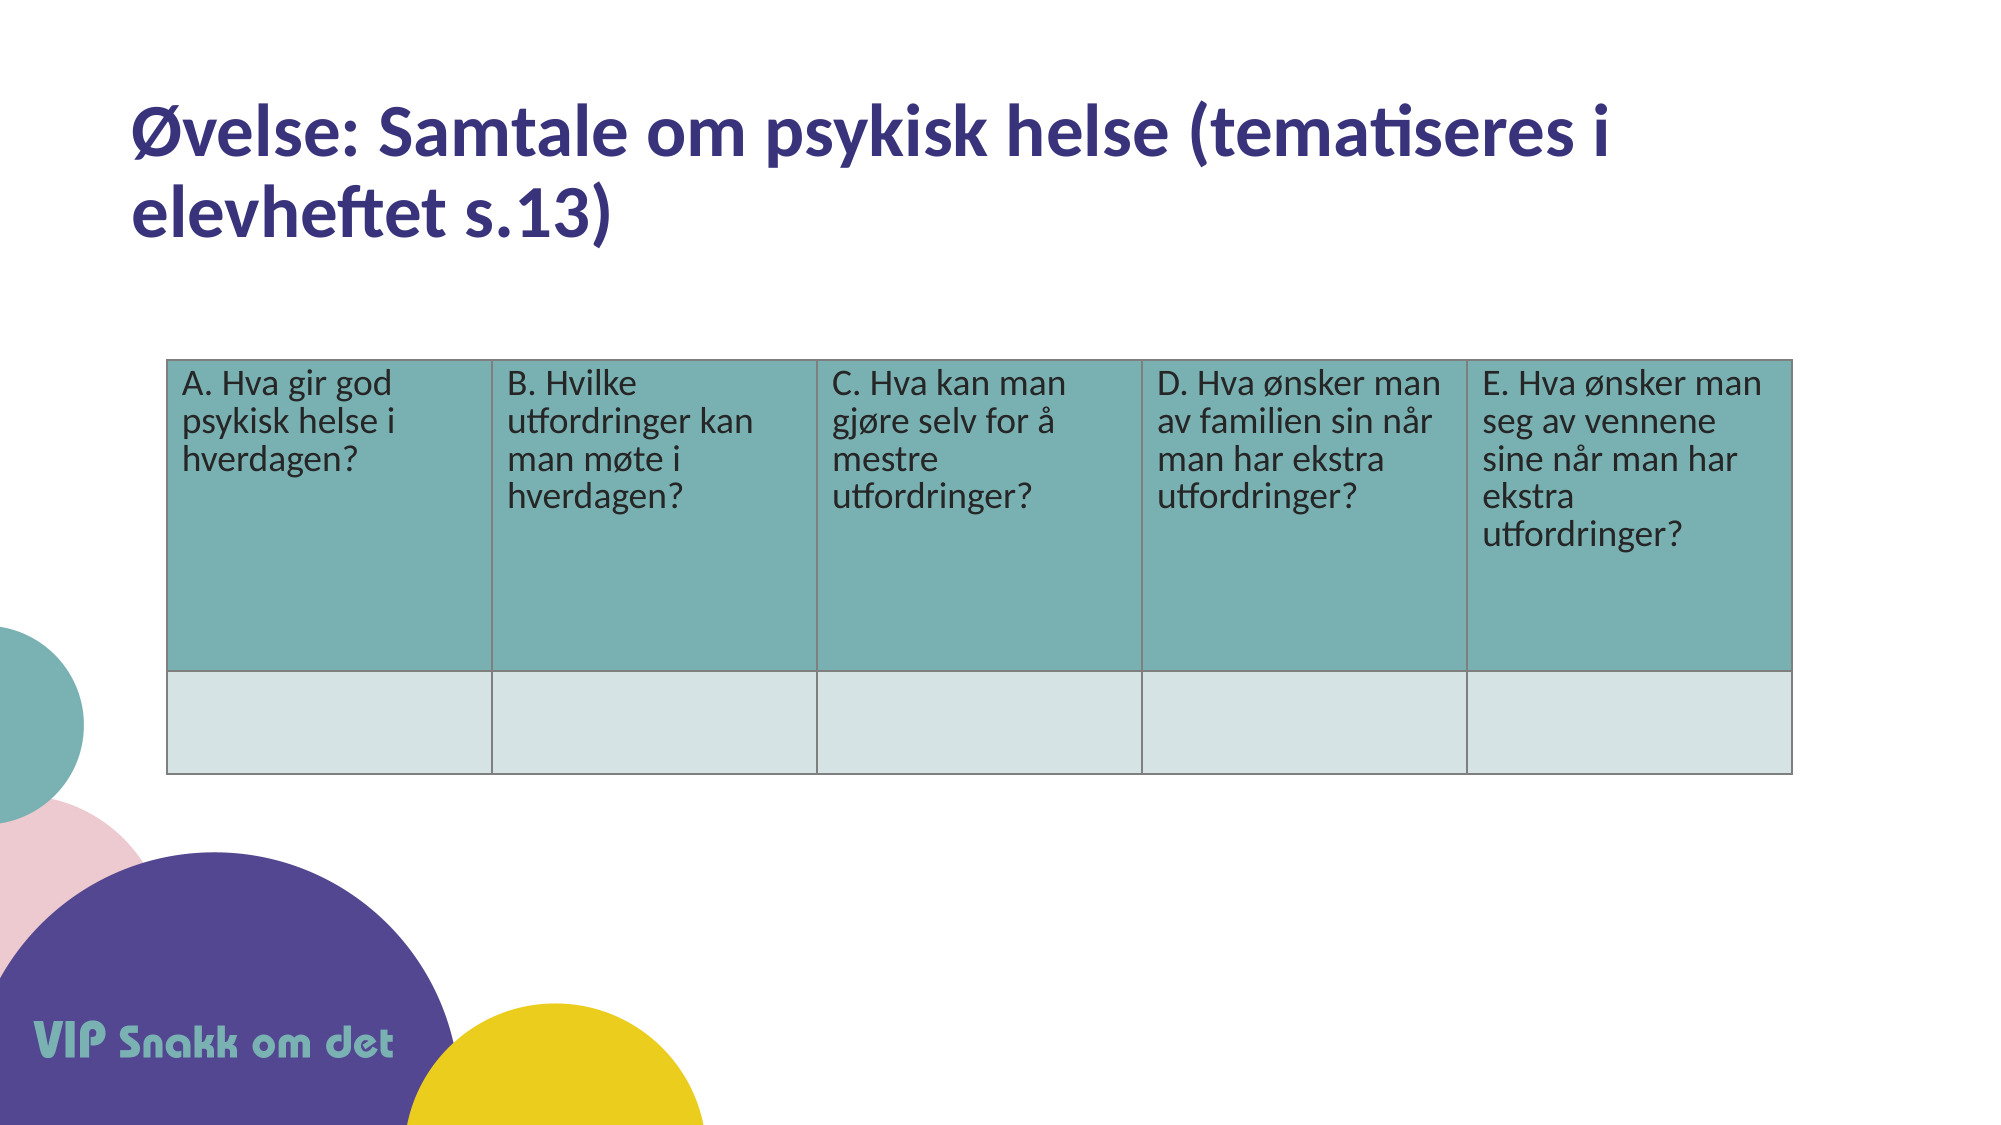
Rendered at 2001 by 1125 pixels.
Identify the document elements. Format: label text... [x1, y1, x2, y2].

table_cell [818, 672, 1141, 773]
table_header E. Hva ønsker man seg av vennene sine når man har ekstra utfordringer? [1468, 361, 1791, 670]
subtitle [150, 260, 1850, 847]
table_cell [168, 672, 491, 773]
table_header D. Hva ønsker man av familien sin når man har ekstra utfordringer? [1143, 361, 1466, 670]
table_cell [493, 672, 816, 773]
table_header A. Hva gir god psykisk helse i hverdagen? [168, 361, 491, 670]
picture [0, 0, 2000, 1125]
table_header B. Hvilke utfordringer kan man møte i hverdagen? [493, 361, 816, 670]
table_cell [1468, 672, 1791, 773]
title Øvelse: Samtale om psykisk helse (tematiseres i elevheftet s.13) [116, 111, 1817, 261]
table_header C. Hva kan man gjøre selv for å mestre utfordringer? [818, 361, 1141, 670]
table_cell [1143, 672, 1466, 773]
